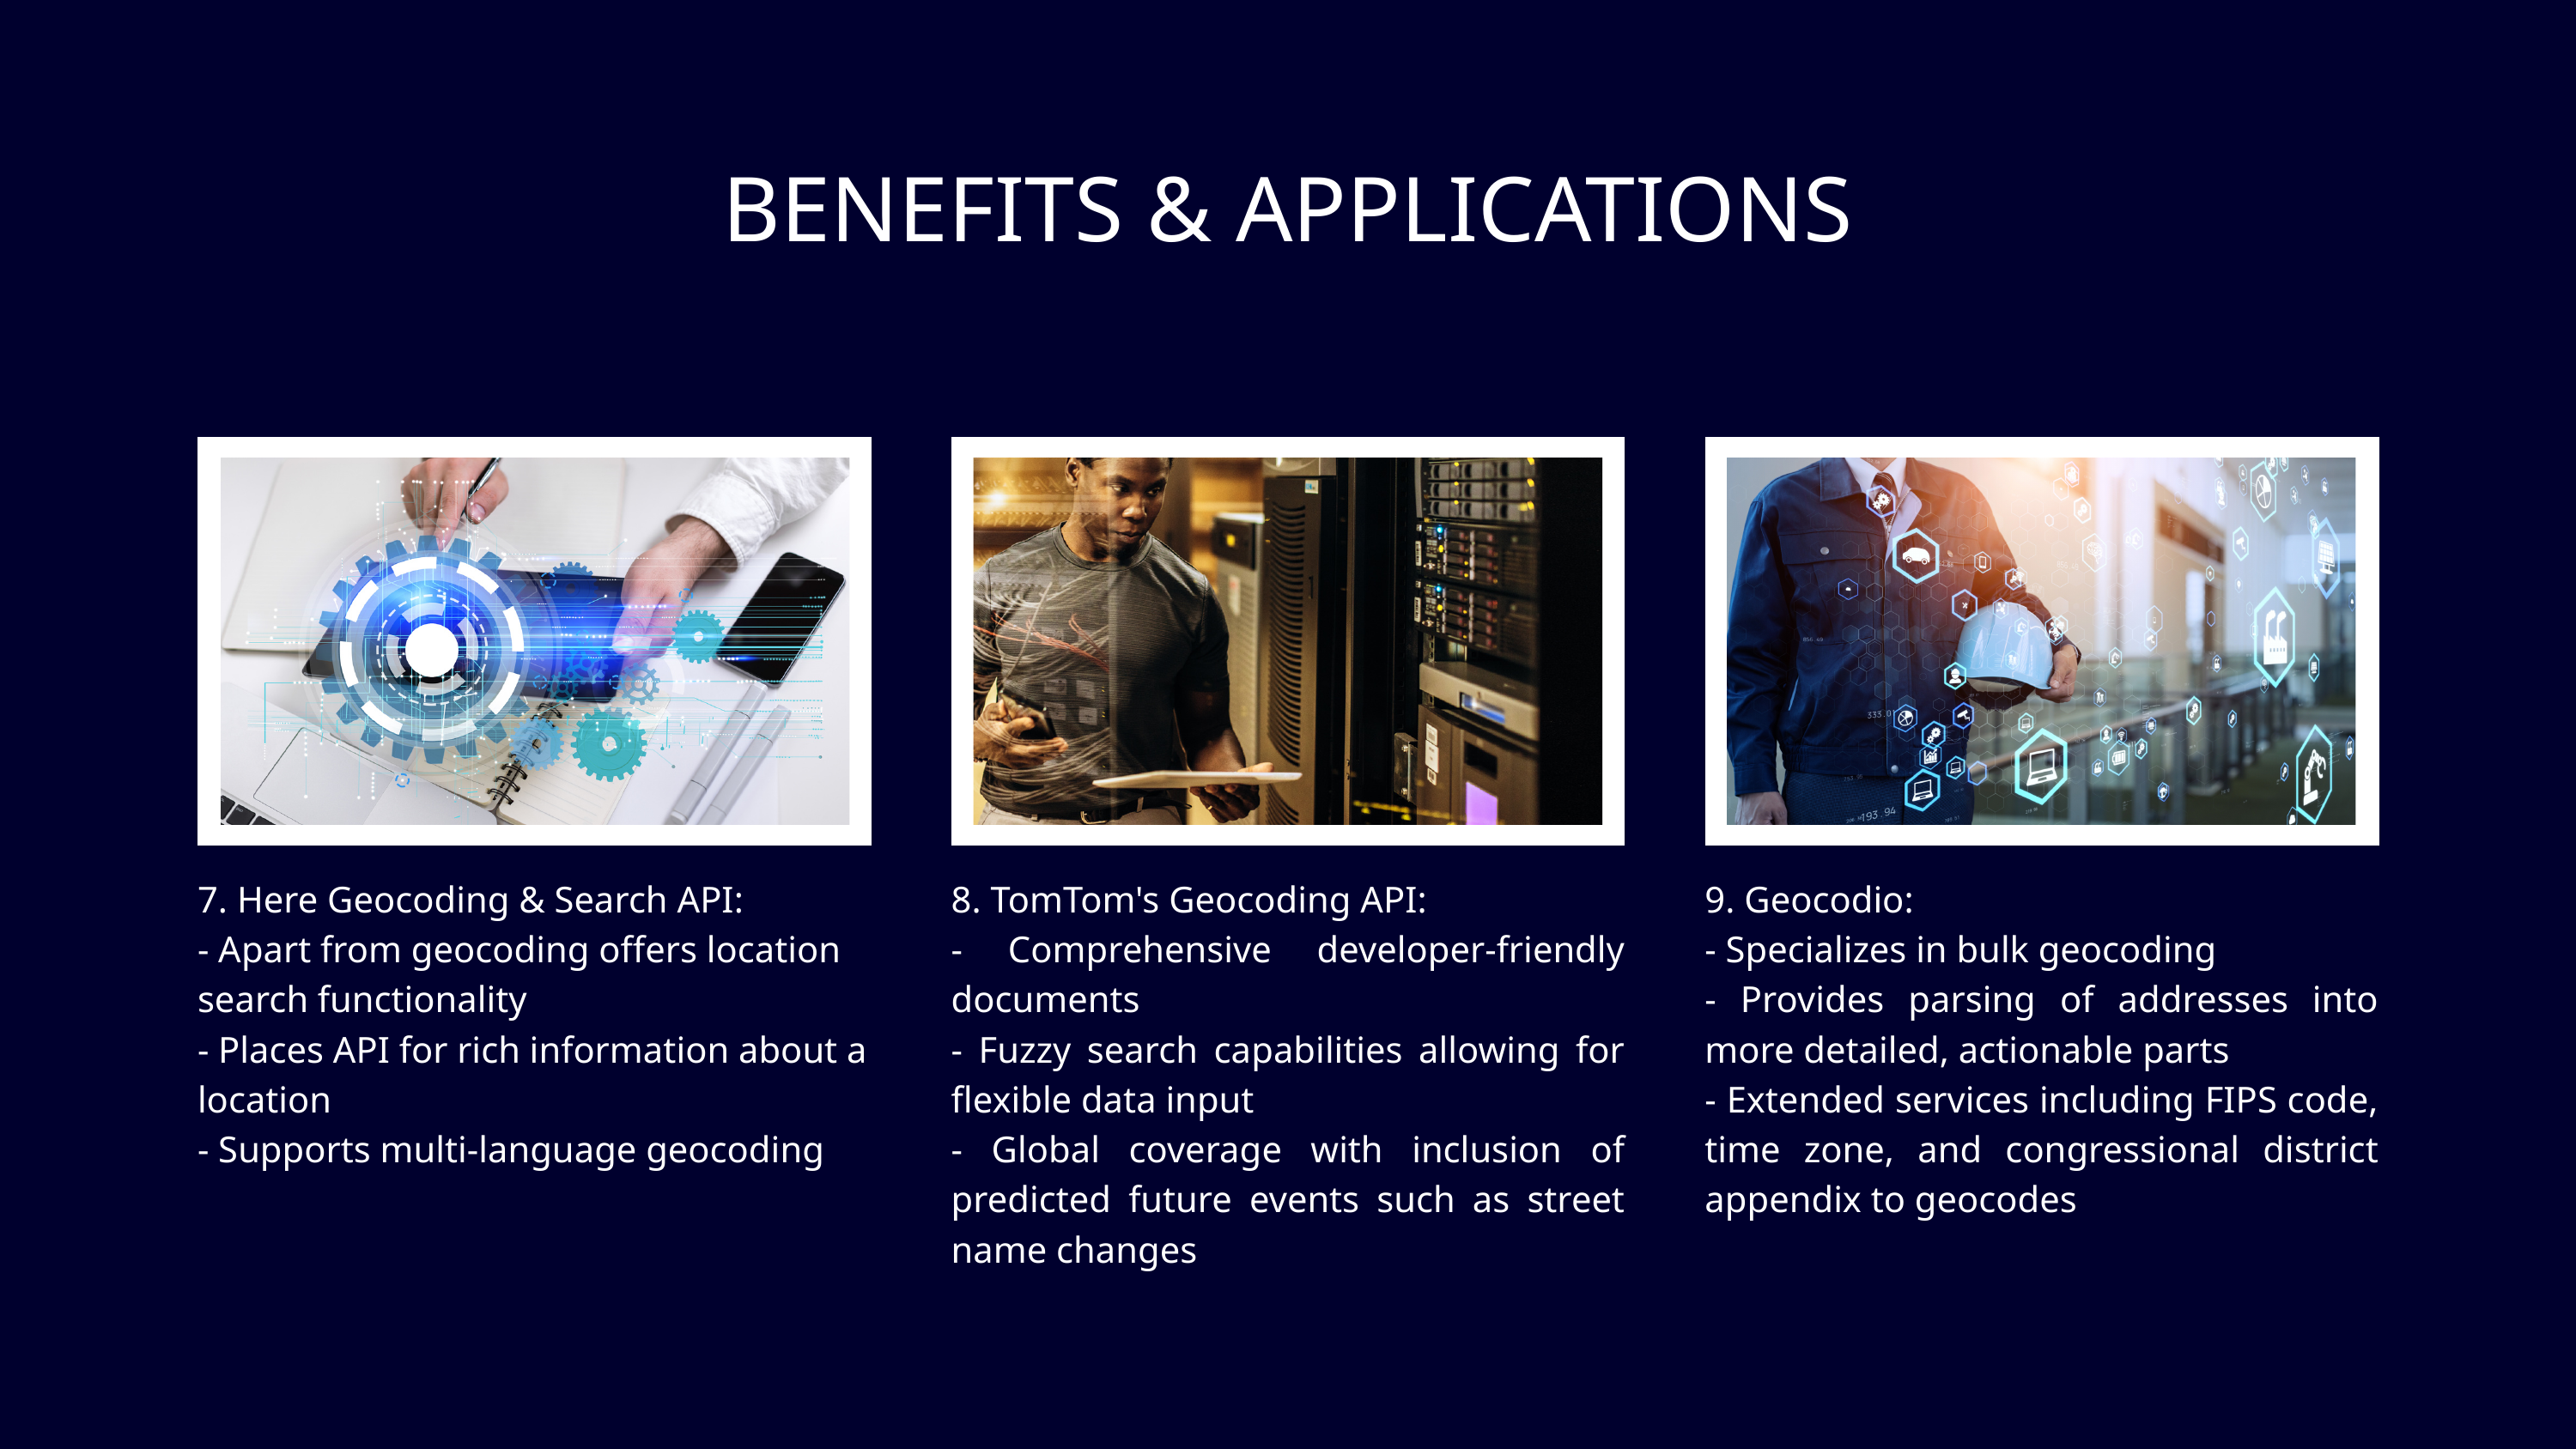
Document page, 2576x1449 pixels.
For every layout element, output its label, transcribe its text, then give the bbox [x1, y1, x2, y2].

text_box 7. Here Geocoding & Search API: - Apart from geocoding offers location search functionality - Places API for rich information about a location - Supports multi-language geocoding [197, 870, 872, 1321]
text_box 8. TomTom's Geocoding API: - Comprehensive developer-friendly documents - Fuzzy search capabilities allowing for flexible data input - Global coverage with inclusion of predicted future events such as street name changes [951, 870, 1625, 1371]
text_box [197, 437, 872, 846]
text_box BENEFITS & APPLICATIONS [366, 180, 2210, 260]
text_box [951, 437, 1625, 846]
text_box 9. Geocodio: - Specializes in bulk geocoding - Provides parsing of addresses into more detailed, actionable parts - Extended services including FIPS code, time zone, and congressional district appendix to geocodes [1704, 870, 2379, 1371]
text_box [1704, 437, 2379, 846]
